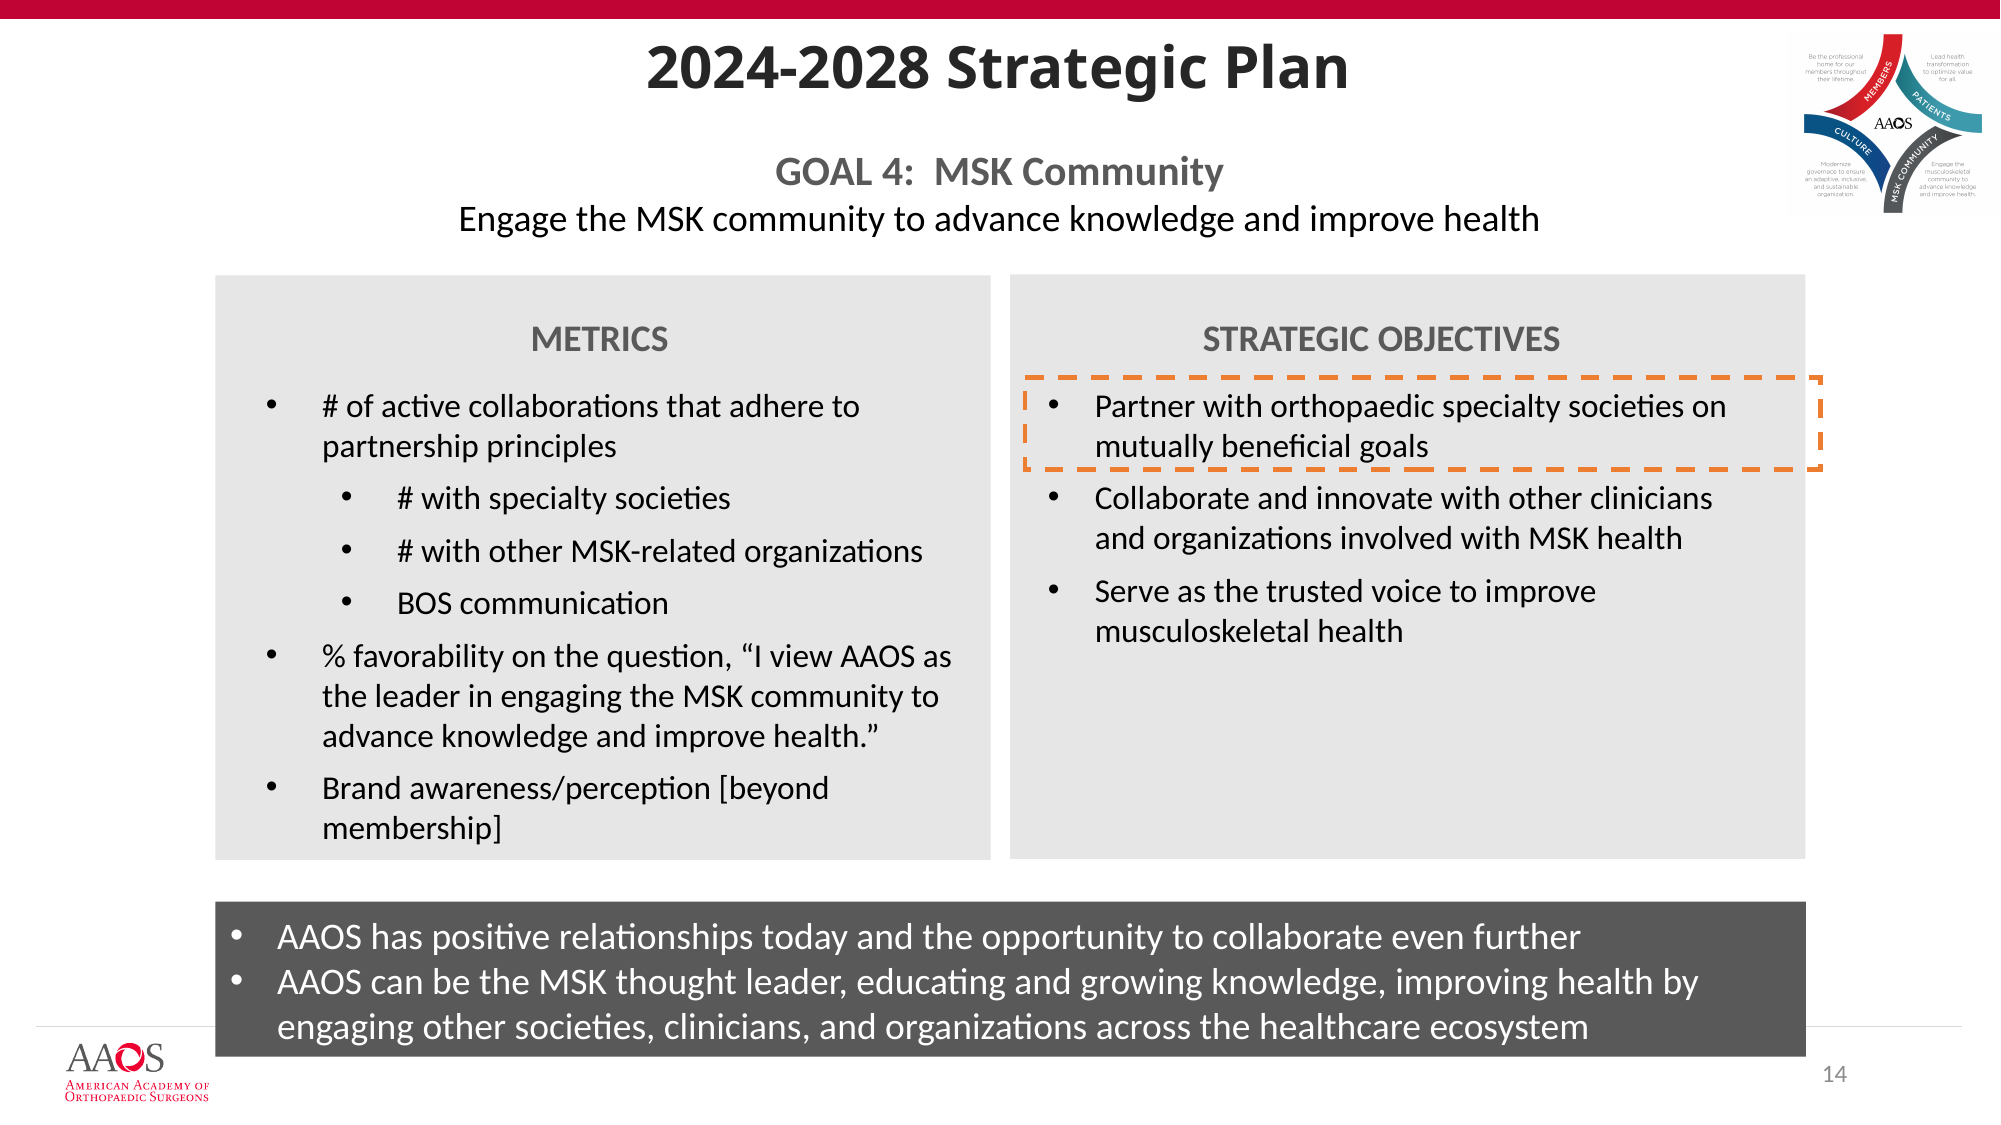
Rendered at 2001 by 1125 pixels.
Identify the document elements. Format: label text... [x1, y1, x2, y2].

text_box METRICS # of active collaborations that adhere to partnership principles # with specialty societies # with other MSK-related organizations BOS communication % favorability on the question, “I view AAOS as the leader in engaging the MSK community to advance knowledge and improve health.” Brand awareness/perception [beyond membership] [211, 306, 988, 894]
text_box [1009, 470, 1806, 860]
picture [63, 1035, 212, 1115]
picture [1786, 31, 2000, 216]
text_box 2024-2028 Strategic Plan [457, 22, 1541, 108]
text_box GOAL 4: MSK Community Engage the MSK community to advance knowledge and improve health [304, 135, 1696, 248]
text_box AAOS has positive relationships today and the opportunity to collaborate even further AAOS can be the MSK thought leader, educating and growing knowledge, improving health by engaging other societies, clinicians, and organizations across the healthcare ecosystem [214, 901, 1807, 1058]
text_box STRATEGIC OBJECTIVES Partner with orthopaedic specialty societies on mutually beneficial goals Collaborate and innovate with other clinicians and organizations involved with MSK health Serve as the trusted voice to improve musculoskeletal health [994, 306, 1770, 696]
text_box [1024, 377, 1821, 471]
slide_number 14 [1412, 1042, 1863, 1103]
text_box [214, 274, 992, 861]
text_box [1009, 273, 1806, 377]
